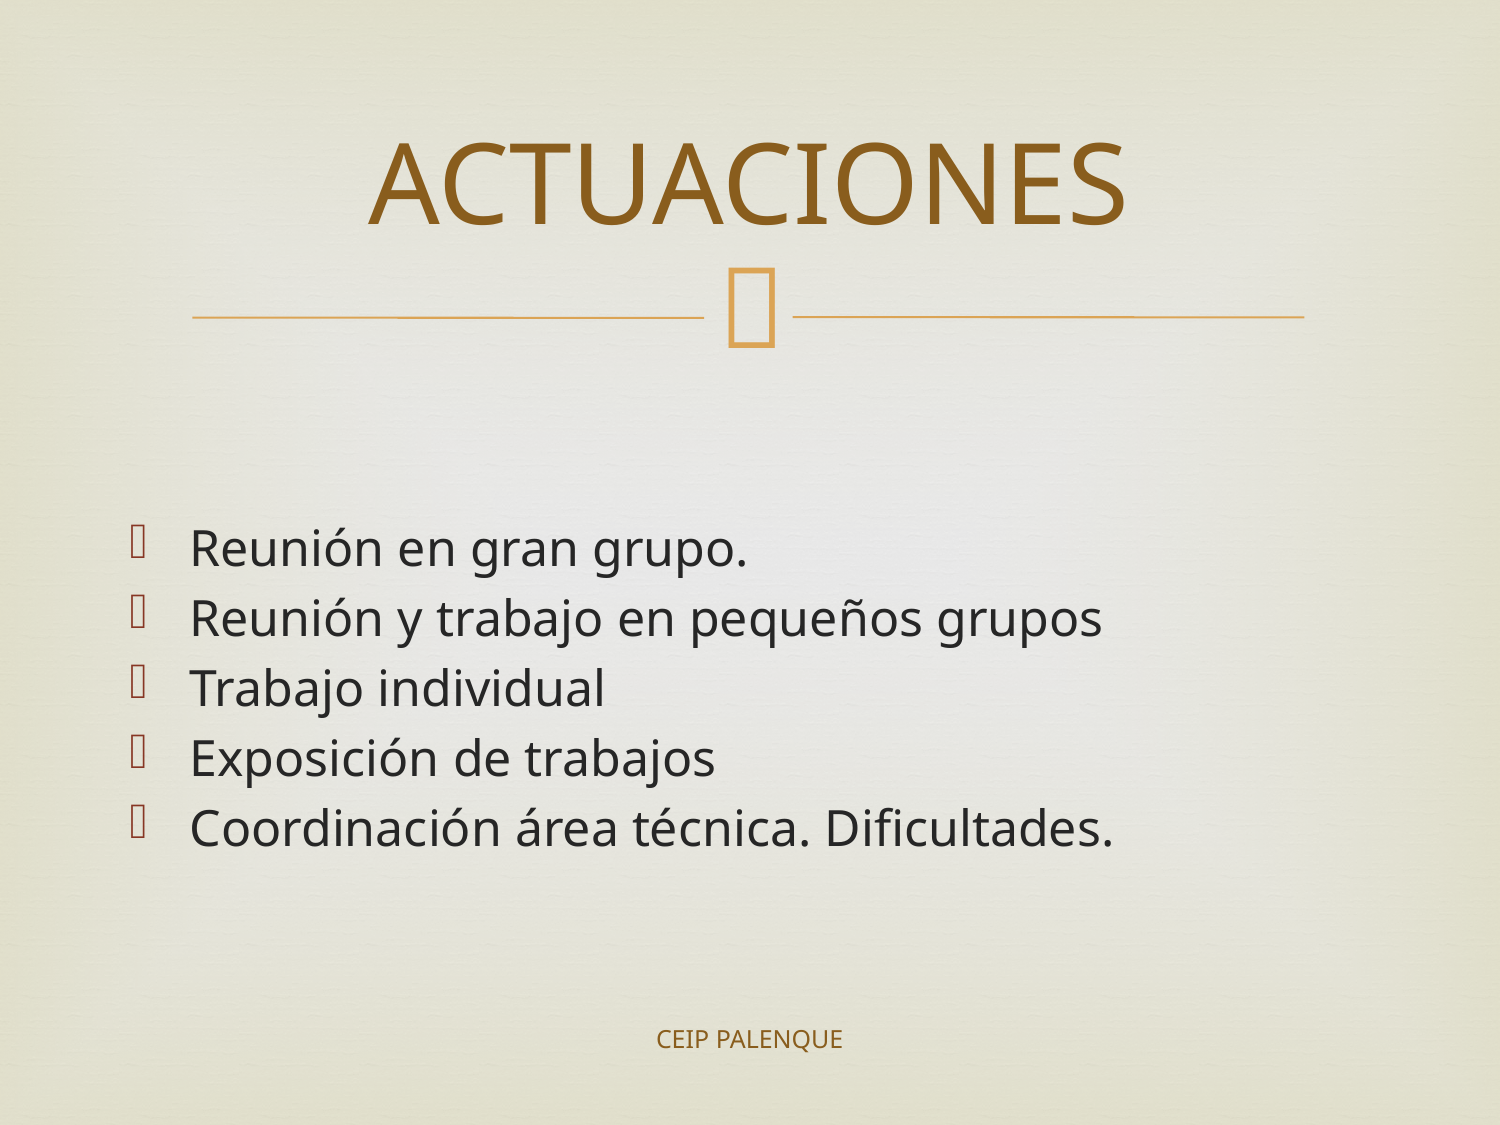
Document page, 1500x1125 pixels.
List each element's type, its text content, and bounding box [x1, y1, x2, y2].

footer CEIP PALENQUE [512, 1010, 988, 1071]
title ACTUACIONES [112, 93, 1386, 267]
list Reunión en gran grupo. Reunión y trabajo en pequeños grupos Trabajo individual Exposición de trabajos Coordinación área técnica. Dificultades. [114, 368, 1386, 1005]
